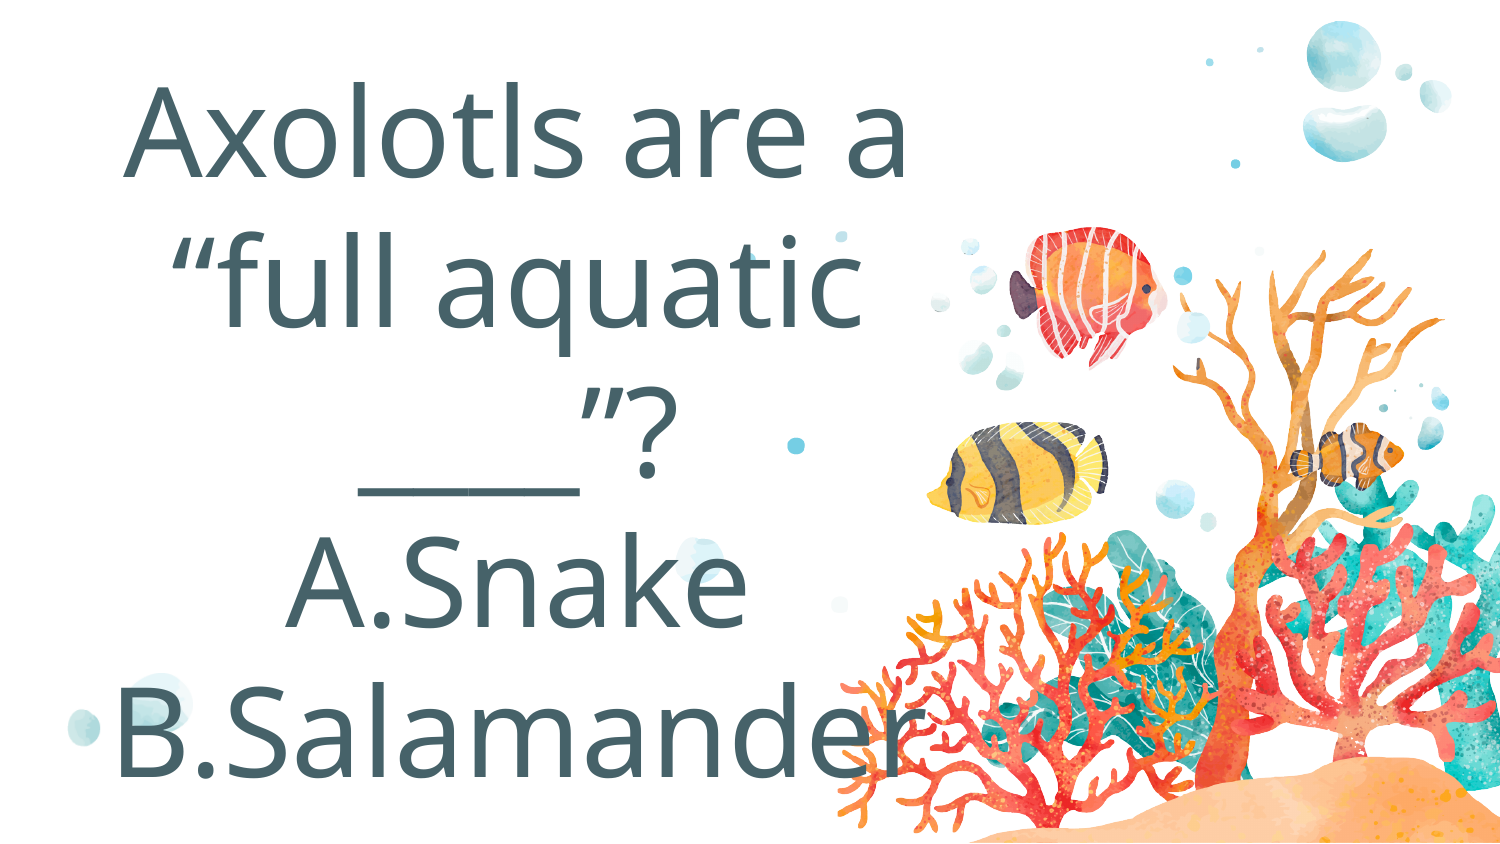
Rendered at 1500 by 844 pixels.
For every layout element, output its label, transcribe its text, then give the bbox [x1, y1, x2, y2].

title Axolotls are a “full aquatic ____”? Snake Salamander [18, 56, 1021, 818]
picture [675, 20, 1500, 844]
picture [67, 673, 193, 747]
